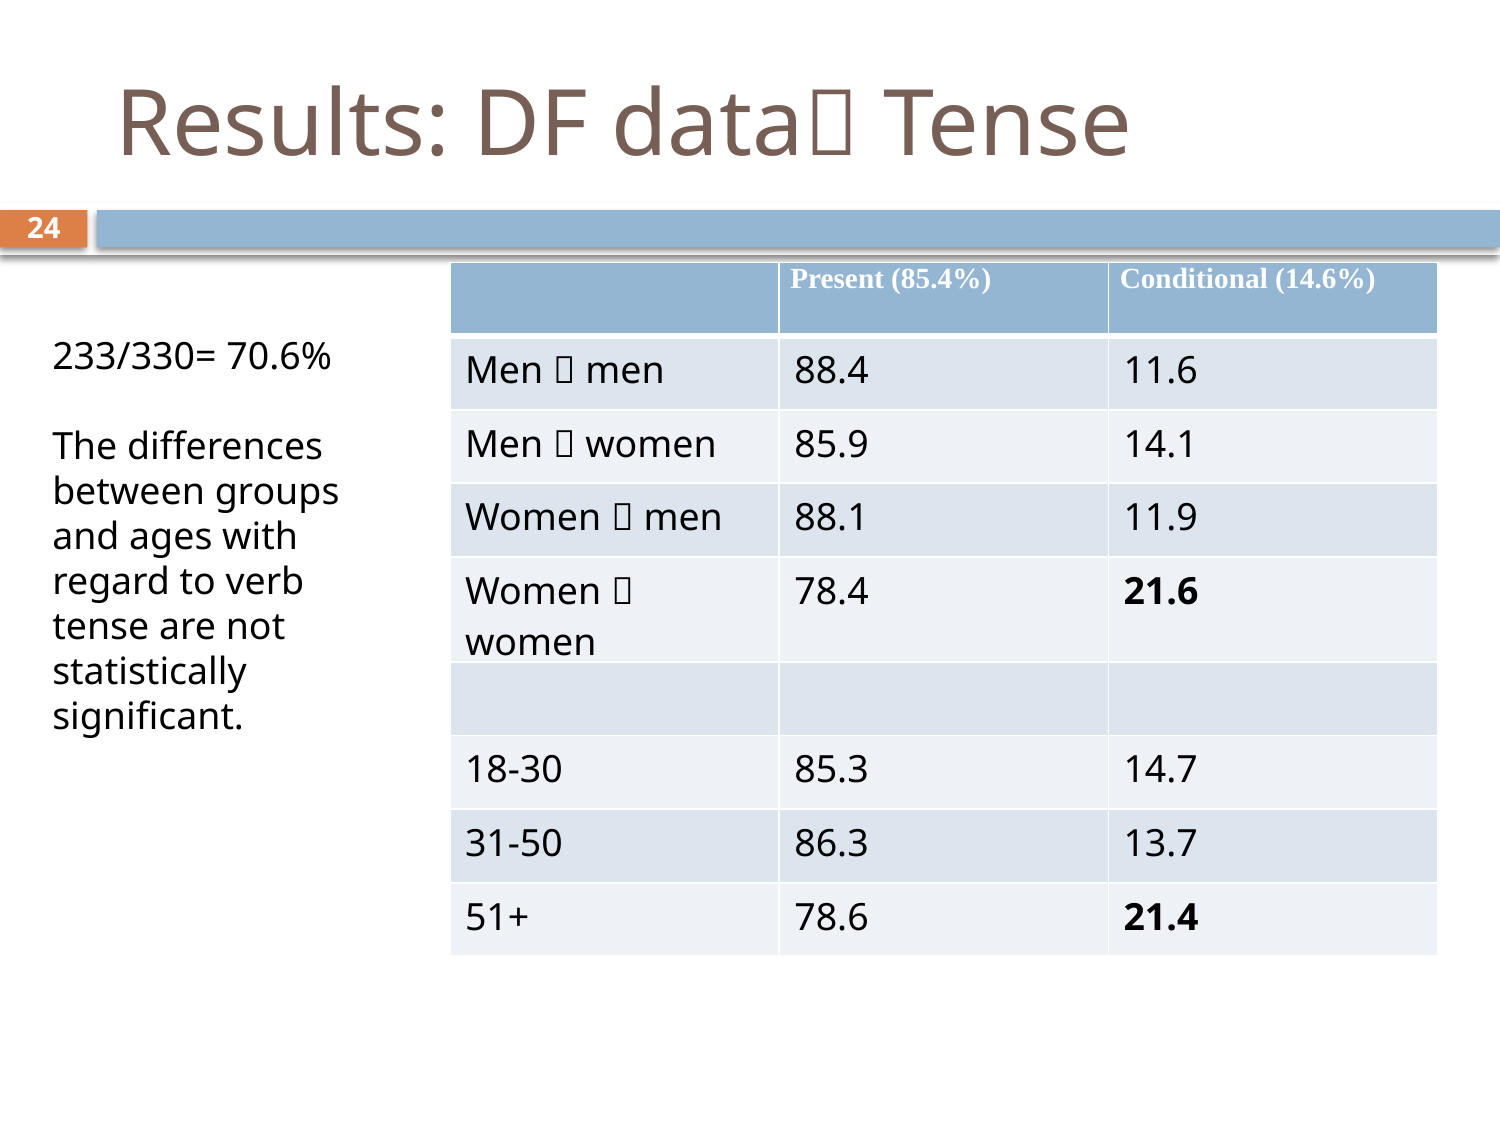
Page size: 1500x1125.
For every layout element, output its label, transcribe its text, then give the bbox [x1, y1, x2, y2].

table_header [451, 263, 778, 333]
table_cell [451, 663, 778, 735]
table_cell 14.1 [1109, 411, 1437, 482]
table_cell 78.6 [780, 884, 1108, 955]
title Results: DF data Tense [100, 37, 1438, 200]
table_cell 21.6 [1109, 558, 1437, 661]
table_cell 86.3 [780, 810, 1108, 882]
table_cell 78.4 [780, 558, 1108, 661]
table_cell 31-50 [451, 810, 778, 882]
table_cell 13.7 [1109, 810, 1437, 882]
table_cell 85.3 [780, 736, 1108, 808]
table_cell Men  men [451, 339, 778, 409]
table_cell 85.9 [780, 411, 1108, 482]
table_cell [1109, 663, 1437, 735]
table_cell 11.9 [1109, 484, 1437, 556]
table_cell 14.7 [1109, 736, 1437, 808]
table_cell Women  men [451, 484, 778, 556]
table_cell Men  women [451, 411, 778, 482]
table_cell Women  women [451, 558, 778, 661]
text_box 233/330= 70.6% The differences between groups and ages with regard to verb tense are not statistically significant. [37, 324, 425, 745]
table_cell 51+ [451, 884, 778, 955]
slide_number 24 [0, 208, 88, 249]
table_header Conditional (14.6%) [1109, 263, 1437, 333]
table_header Present (85.4%) [780, 263, 1108, 333]
table_cell 88.1 [780, 484, 1108, 556]
table_cell 21.4 [1109, 884, 1437, 955]
table_cell [780, 663, 1108, 735]
table_cell 11.6 [1109, 339, 1437, 409]
table_cell 88.4 [780, 339, 1108, 409]
table_cell 18-30 [451, 736, 778, 808]
